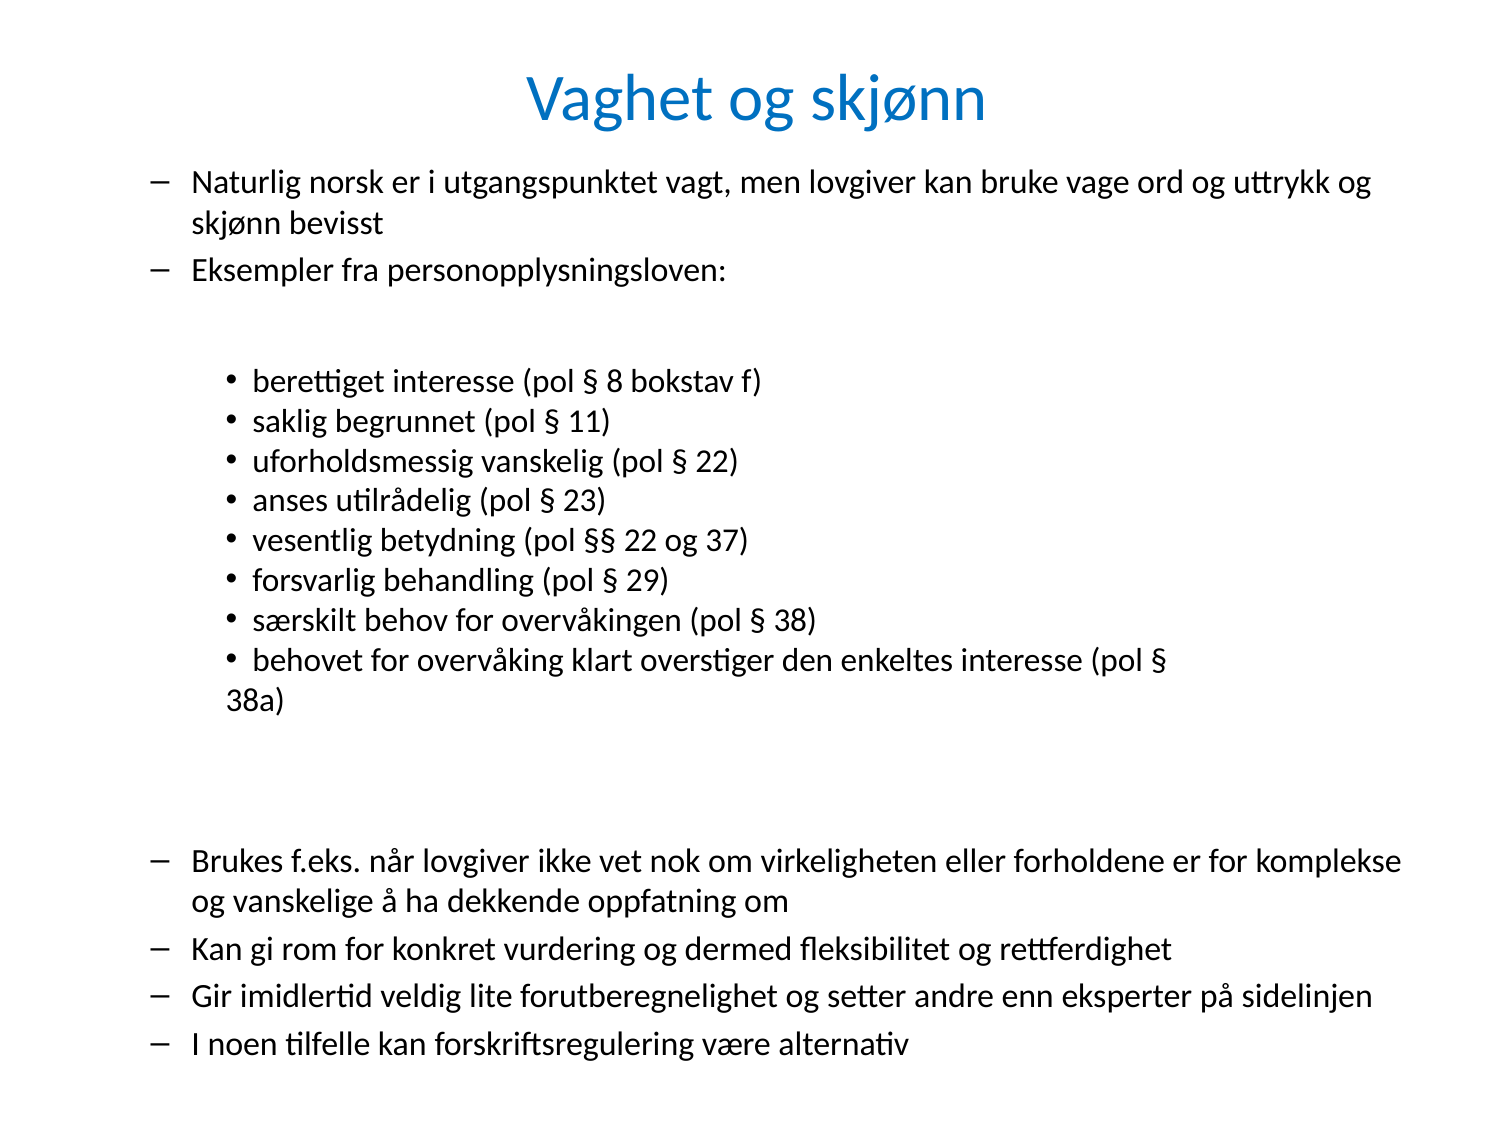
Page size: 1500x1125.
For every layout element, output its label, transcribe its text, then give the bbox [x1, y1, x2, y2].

text_box berettiget interesse (pol § 8 bokstav f) saklig begrunnet (pol § 11) uforholdsmessig vanskelig (pol § 22) anses utilrådelig (pol § 23) vesentlig betydning (pol §§ 22 og 37) forsvarlig behandling (pol § 29) særskilt behov for overvåkingen (pol § 38) behovet for overvåking klart overstiger den enkeltes interesse (pol § 38a) [210, 351, 1184, 726]
list Naturlig norsk er i utgangspunktet vagt, men lovgiver kan bruke vage ord og uttrykk og skjønn bevisst Eksempler fra personopplysningsloven: Brukes f.eks. når lovgiver ikke vet nok om virkeligheten eller forholdene er for komplekse og vanskelige å ha dekkende oppfatning om Kan gi rom for konkret vurdering og dermed fleksibilitet og rettferdighet Gir imidlertid veldig lite forutberegnelighet og setter andre enn eksperter på sidelinjen I noen tilfelle kan forskriftsregulering være alternativ [70, 152, 1421, 1090]
title Vaghet og skjønn [82, 0, 1432, 188]
